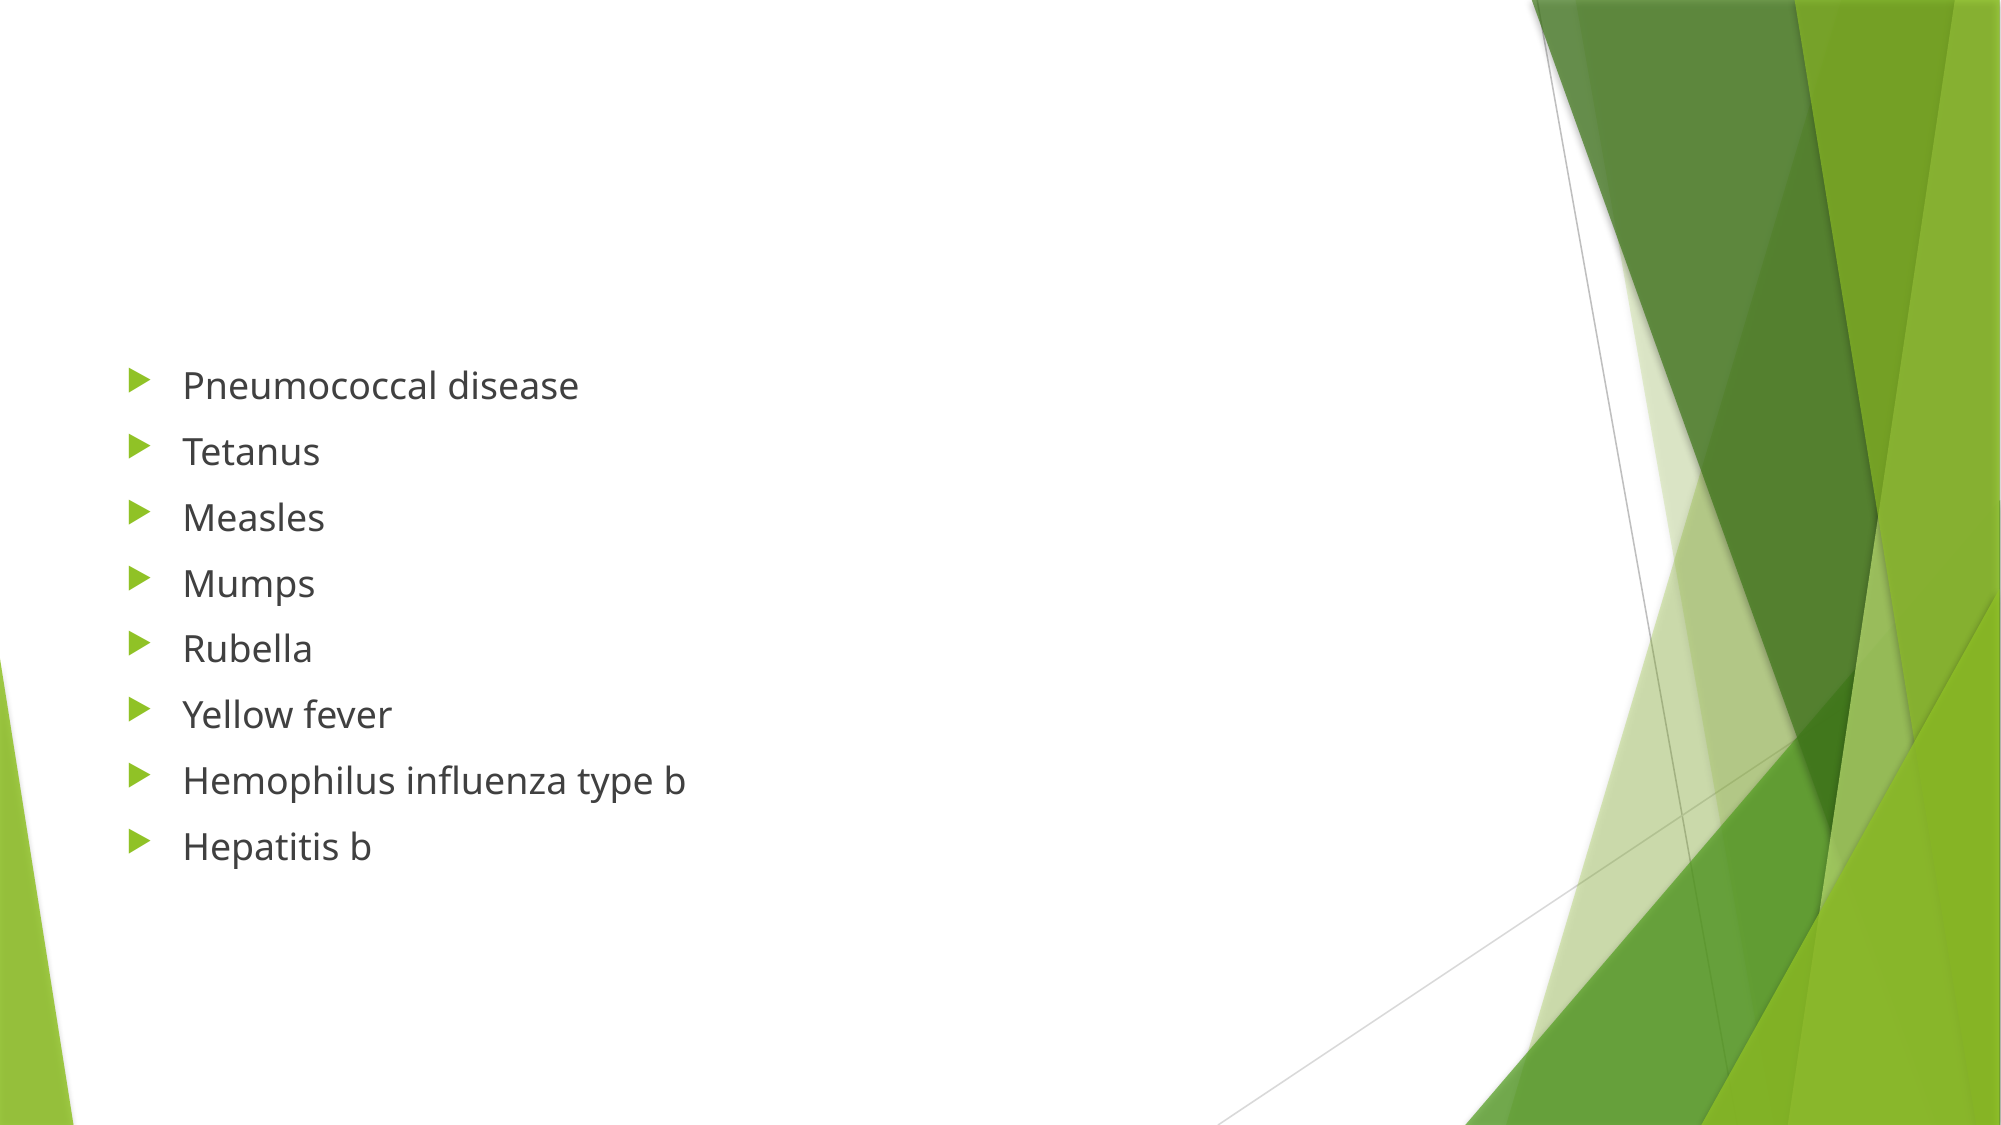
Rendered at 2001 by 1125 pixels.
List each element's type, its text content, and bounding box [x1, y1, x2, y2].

list Pneumococcal disease Tetanus Measles Mumps Rubella Yellow fever Hemophilus influenza type b Hepatitis b [111, 354, 1522, 992]
